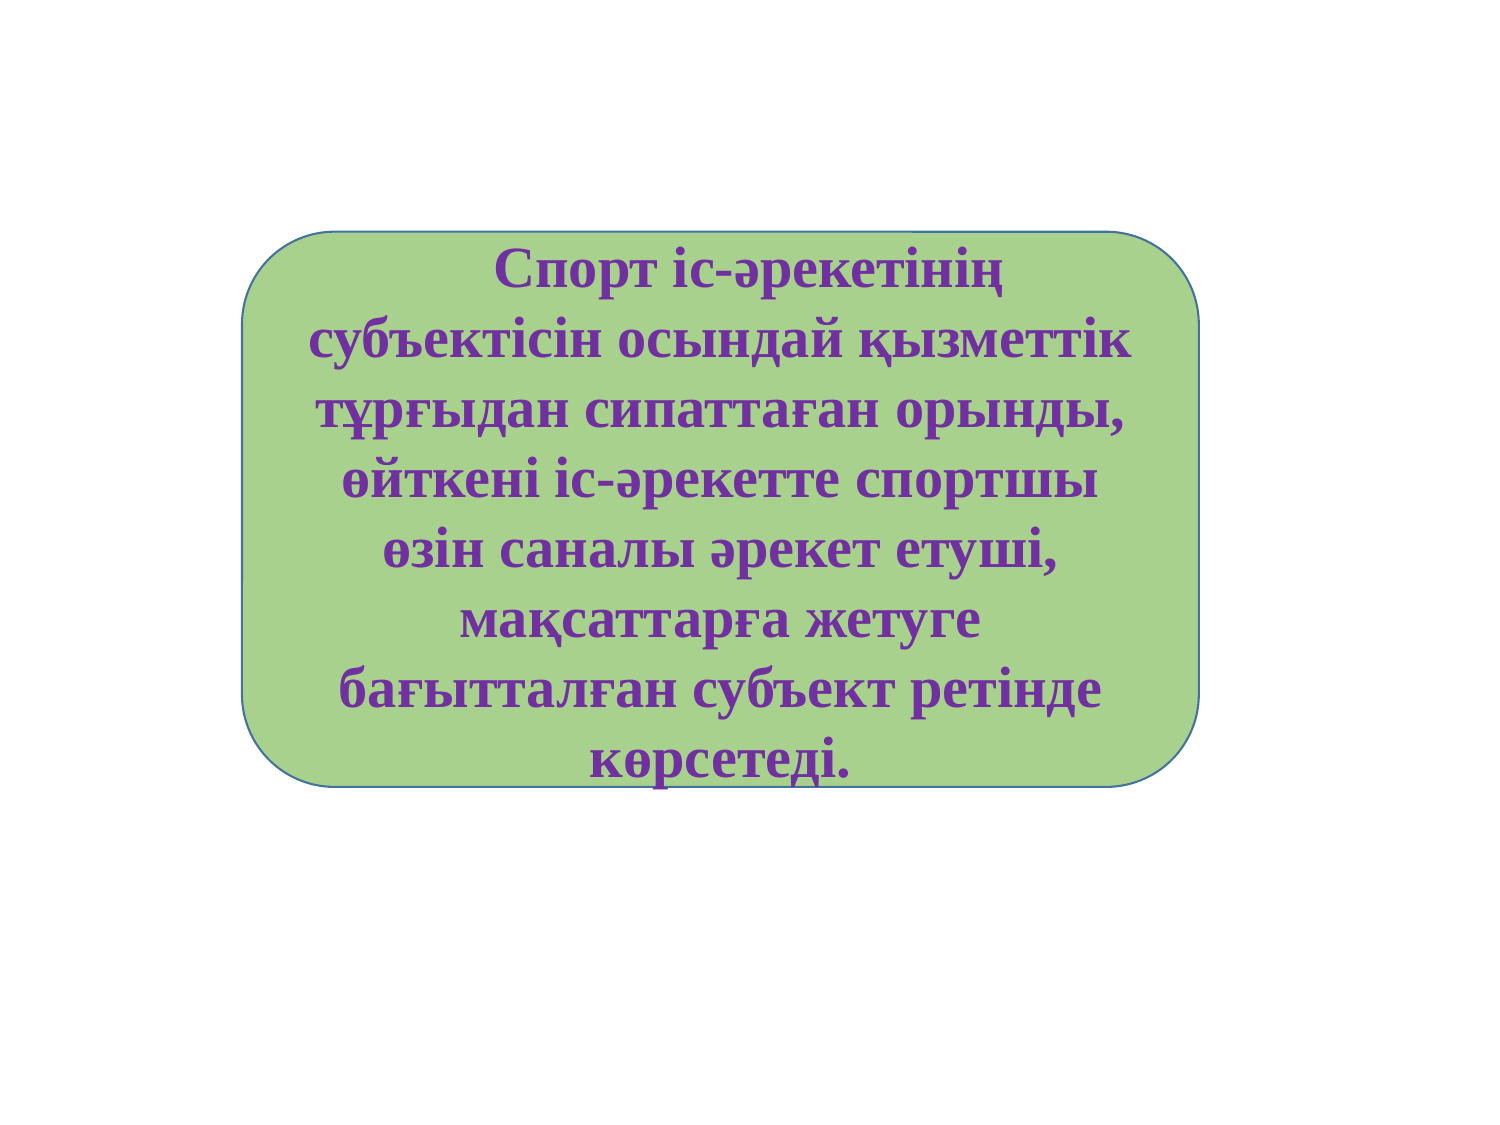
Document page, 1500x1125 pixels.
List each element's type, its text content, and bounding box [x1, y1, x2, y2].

text_box Спорт іс-әрекетінің субъектісін осындай қызметтік тұрғыдан сипаттаған орынды, өйткені іс-әрекетте спортшы өзін саналы әрекет етуші, мақсаттарға жетуге бағытталған субъект ретінде көрсетеді. [240, 230, 1200, 788]
